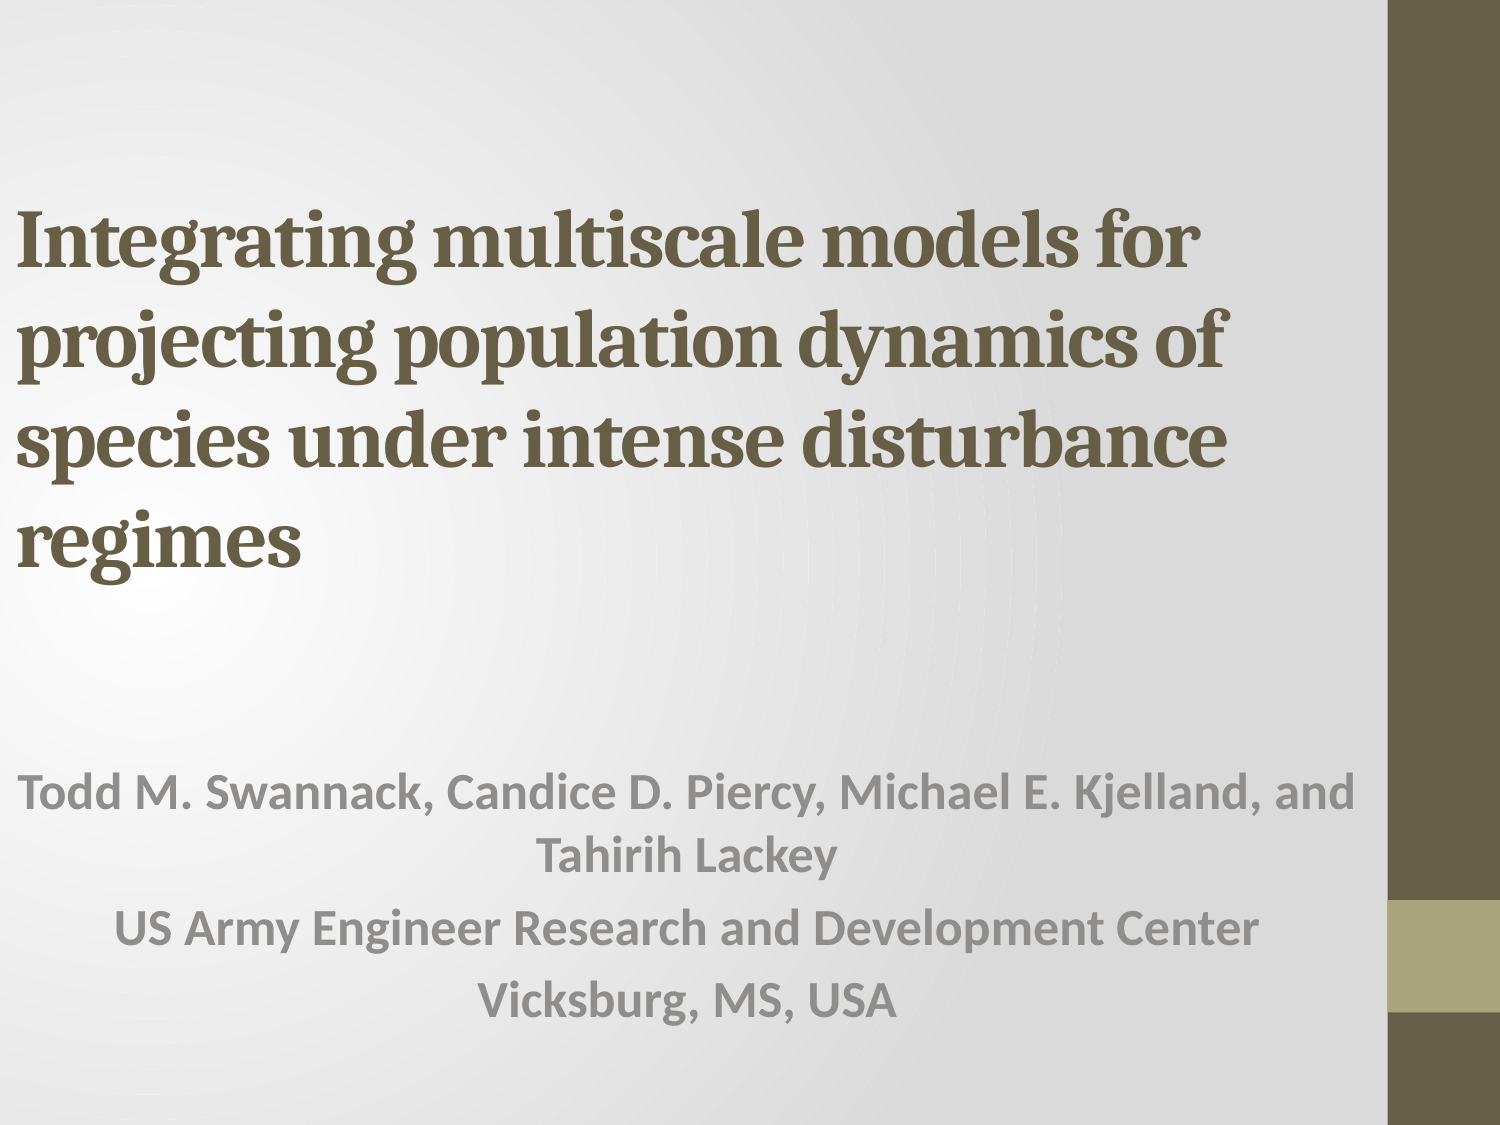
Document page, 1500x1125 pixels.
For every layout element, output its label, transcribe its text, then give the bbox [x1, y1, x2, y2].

subtitle Todd M. Swannack, Candice D. Piercy, Michael E. Kjelland, and Tahirih Lackey US Army Engineer Research and Development Center Vicksburg, MS, USA [0, 750, 1375, 982]
title Integrating multiscale models for projecting population dynamics of species under intense disturbance regimes [0, 161, 1383, 792]
